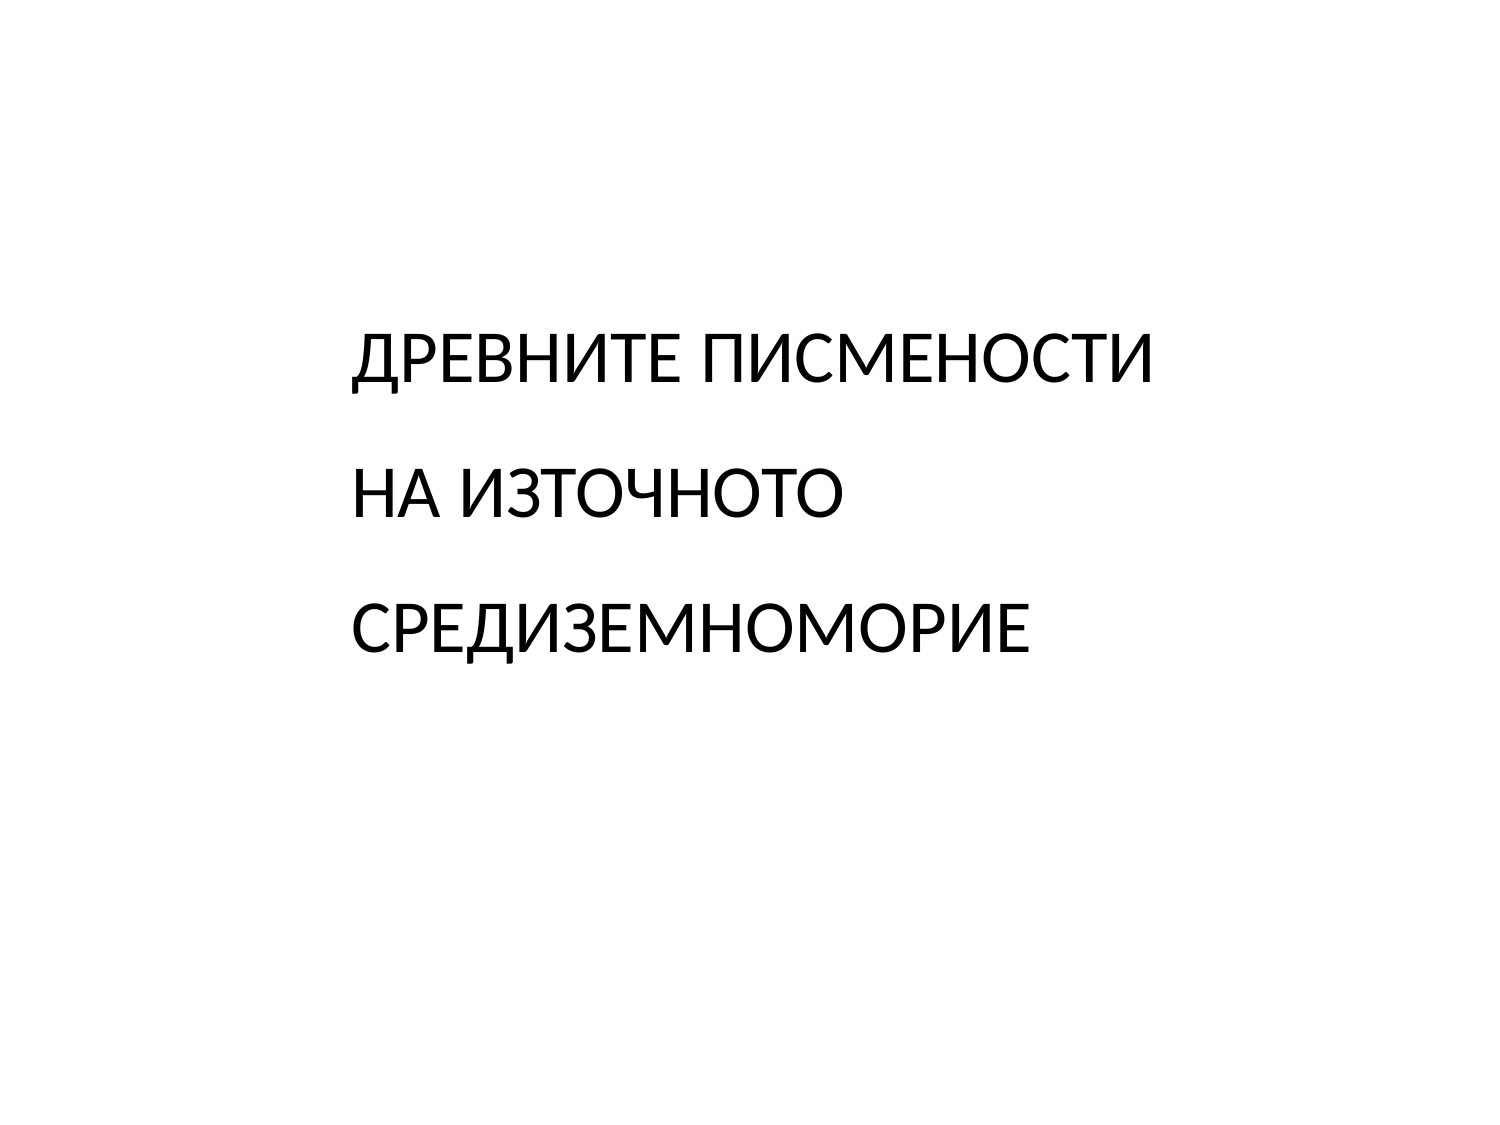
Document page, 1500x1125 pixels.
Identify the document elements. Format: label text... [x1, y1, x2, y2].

text_box ДРЕВНИТЕ ПИСМЕНОСТИ НА ИЗТОЧНОТО СРЕДИЗЕМНОМОРИЕ [336, 255, 1223, 676]
